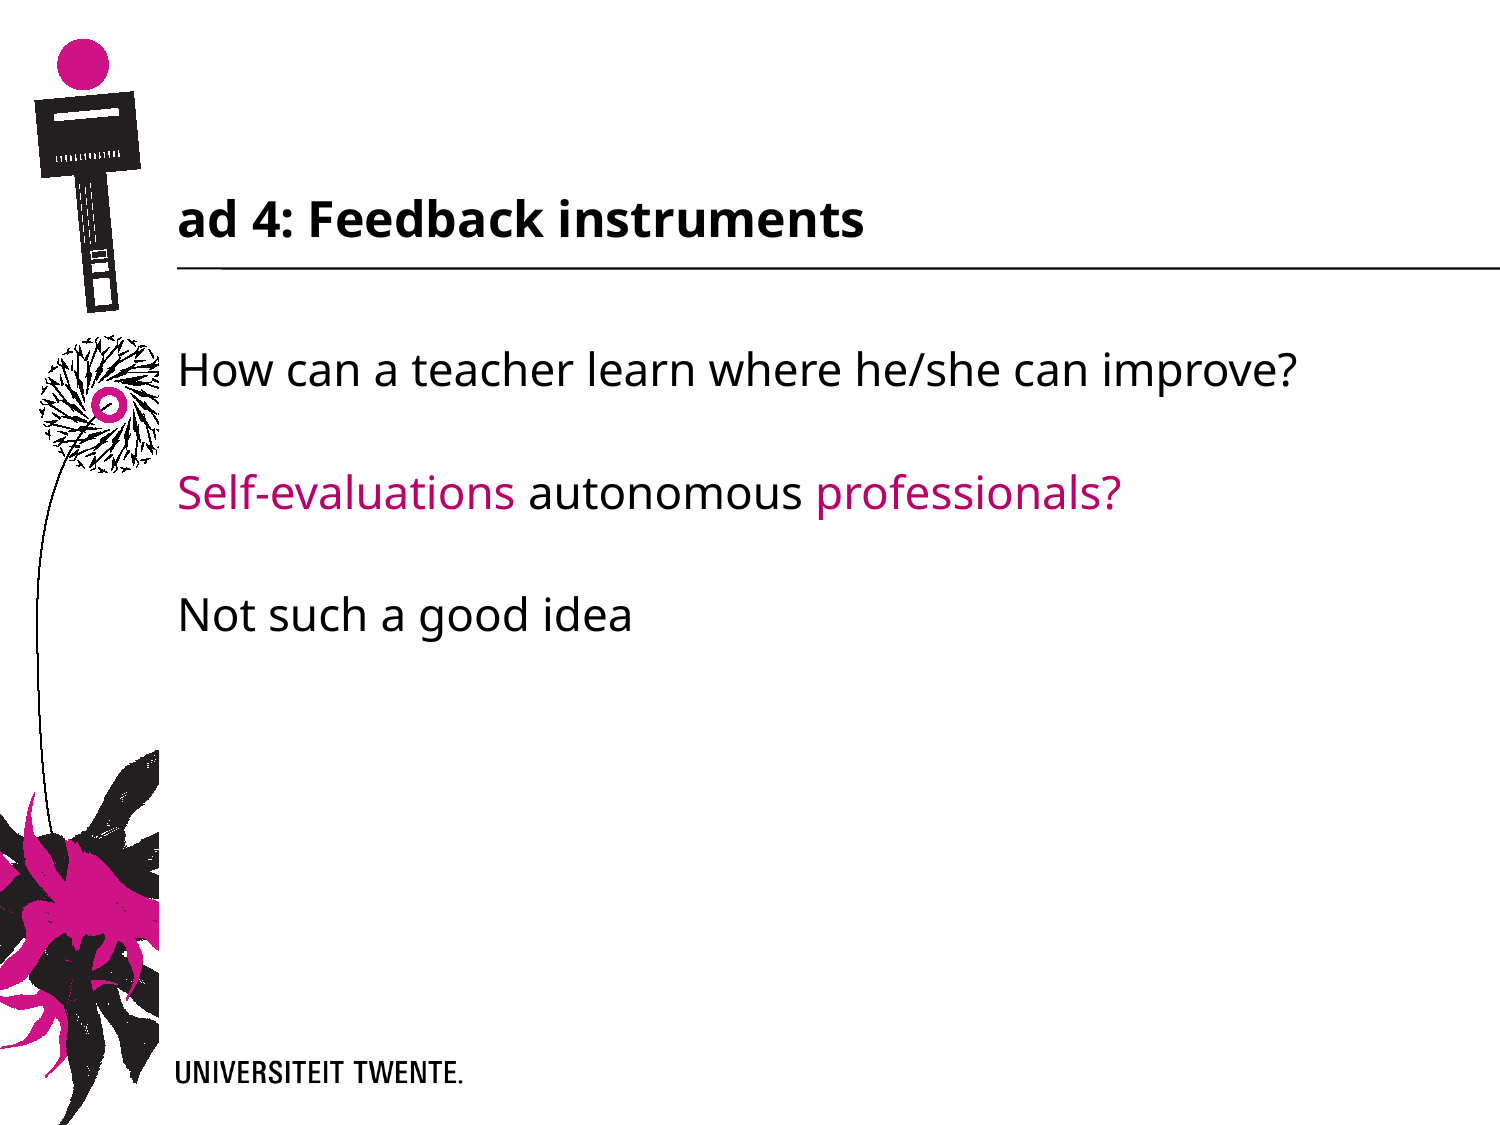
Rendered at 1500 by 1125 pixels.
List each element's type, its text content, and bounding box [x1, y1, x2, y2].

title ad 4: Feedback instruments [177, 59, 1458, 248]
picture [0, 0, 482, 1125]
list How can a teacher learn where he/she can improve? Self-evaluations autonomous professionals? Not such a good idea [177, 336, 1458, 921]
